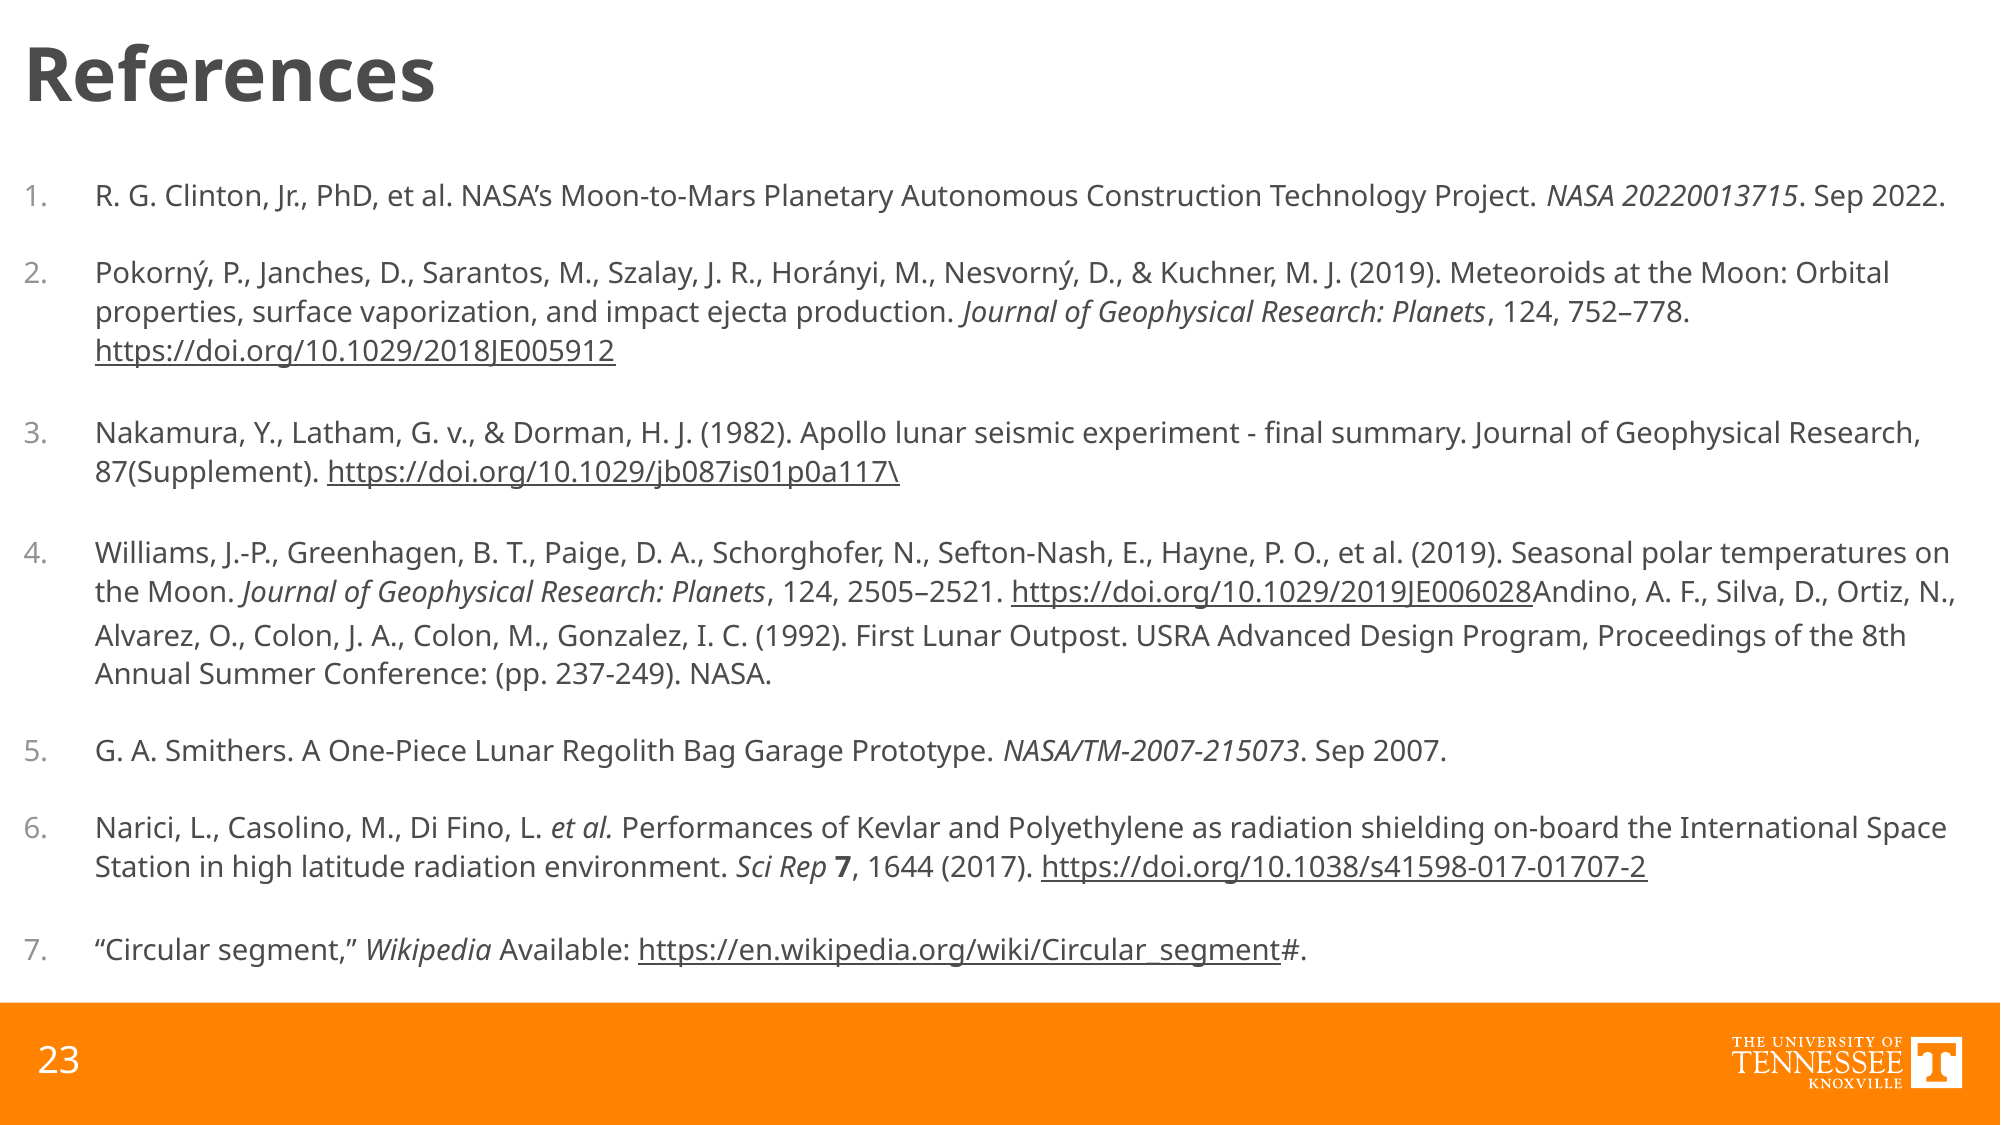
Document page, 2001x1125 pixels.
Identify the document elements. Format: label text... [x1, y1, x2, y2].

title References [23, 0, 915, 118]
list R. G. Clinton, Jr., PhD, et al. NASA’s Moon-to-Mars Planetary Autonomous Construction Technology Project. NASA 20220013715. Sep 2022. Pokorný, P., Janches, D., Sarantos, M., Szalay, J. R., Horányi, M., Nesvorný, D., & Kuchner, M. J. (2019). Meteoroids at the Moon: Orbital properties, surface vaporization, and impact ejecta production. Journal of Geophysical Research: Planets, 124, 752–778. https://doi.org/10.1029/2018JE005912 Nakamura, Y., Latham, G. v., & Dorman, H. J. (1982). Apollo lunar seismic experiment - final summary. Journal of Geophysical Research, 87(Supplement). https://doi.org/10.1029/jb087is01p0a117\ Williams, J.-P., Greenhagen, B. T., Paige, D. A., Schorghofer, N., Sefton-Nash, E., Hayne, P. O., et al. (2019). Seasonal polar temperatures on the Moon. Journal of Geophysical Research: Planets, 124, 2505–2521. https://doi.org/10.1029/2019JE006028Andino, A. F., Silva, D., Ortiz, N., Alvarez, O., Colon, J. A., Colon, M., Gonzalez, I. C. (1992). First Lunar Outpost. USRA Advanced Design Program, Proceedings of the 8th Annual Summer Conference: (pp. 237-249). NASA. G. A. Smithers. A One-Piece Lunar Regolith Bag Garage Prototype. NASA/TM-2007-215073. Sep 2007. Narici, L., Casolino, M., Di Fino, L. et al. Performances of Kevlar and Polyethylene as radiation shielding on-board the International Space Station in high latitude radiation environment. Sci Rep 7, 1644 (2017). https://doi.org/10.1038/s41598-017-01707-2 “Circular segment,” Wikipedia Available: https://en.wikipedia.org/wiki/Circular_segment#. [23, 138, 1970, 987]
slide_number 23 [37, 1042, 109, 1088]
